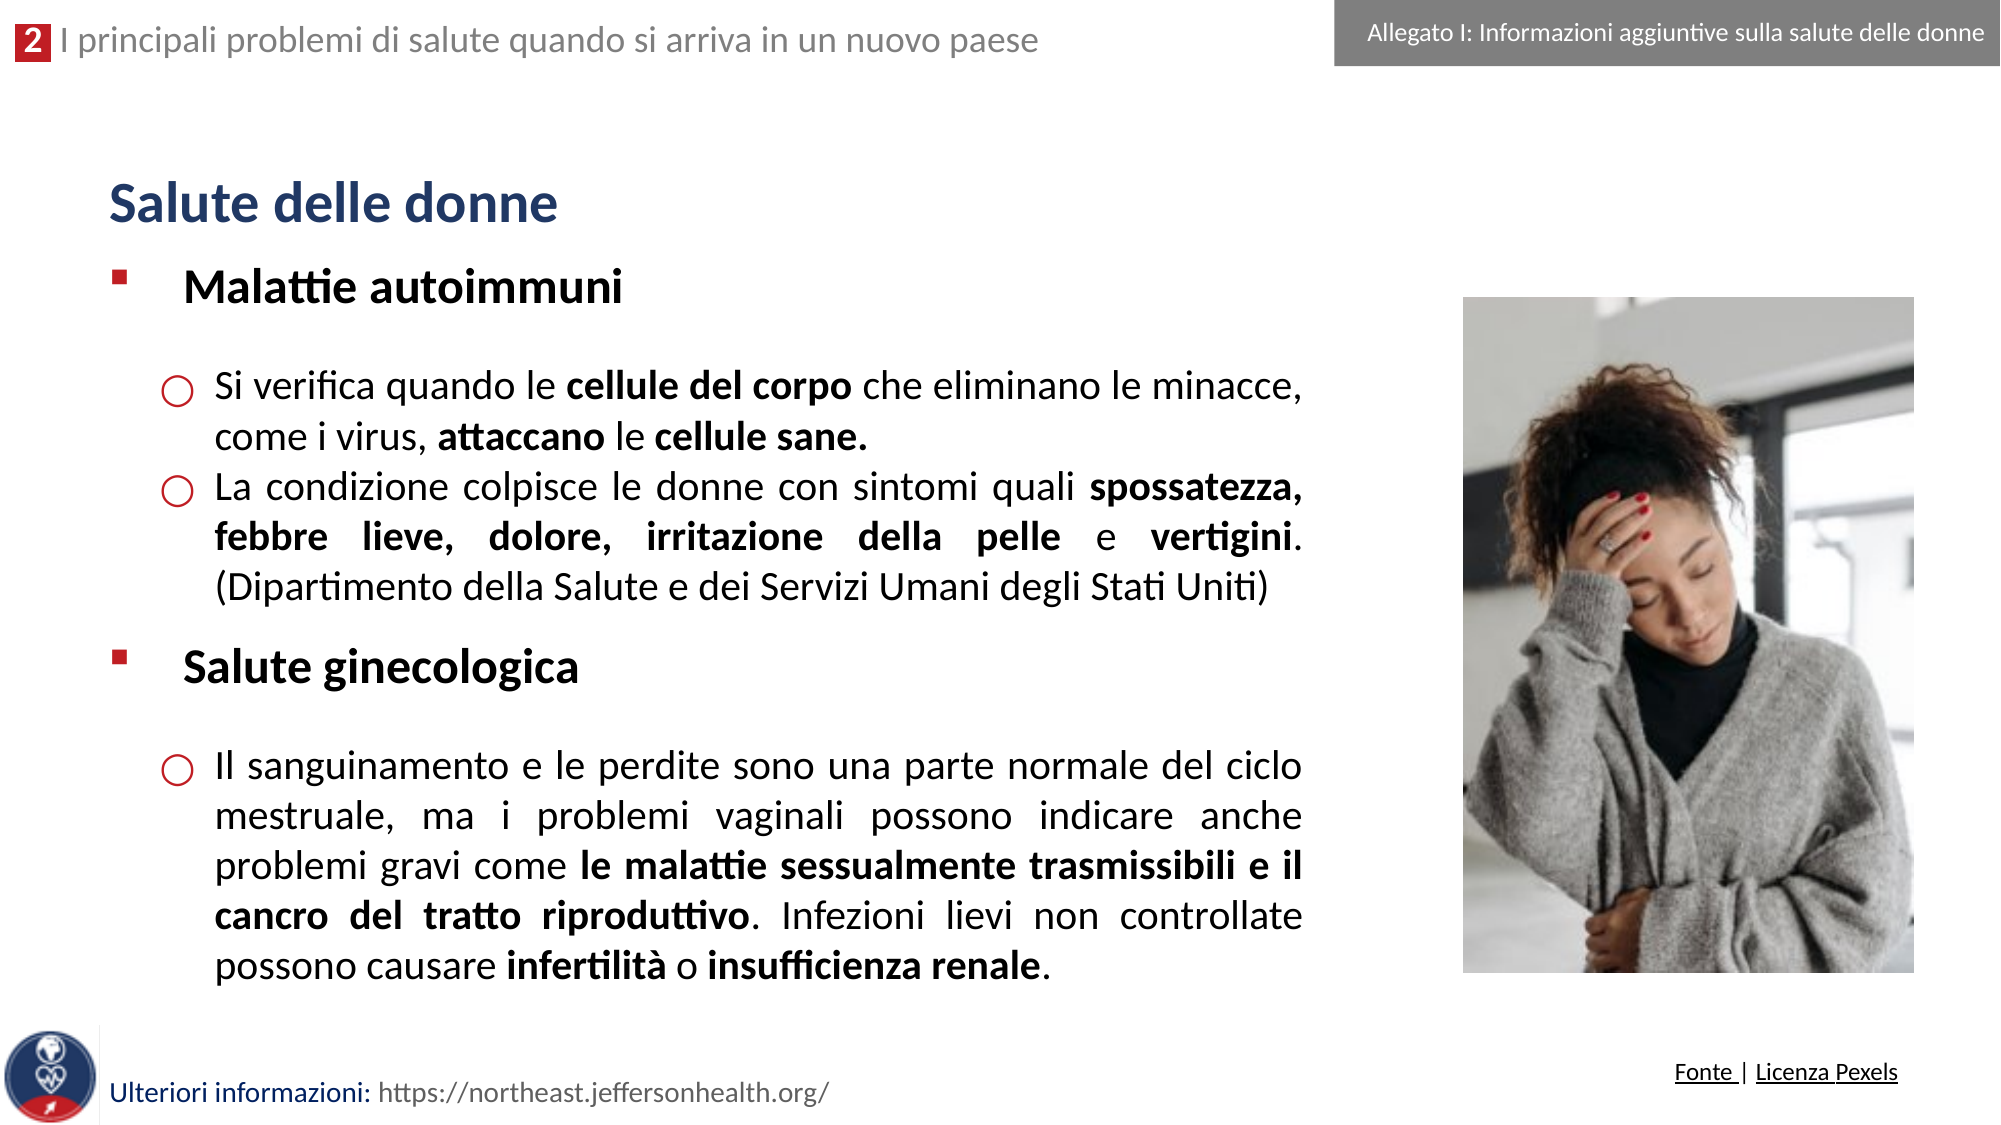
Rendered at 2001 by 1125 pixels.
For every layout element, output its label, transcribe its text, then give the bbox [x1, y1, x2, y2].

text_box Fonte | Licenza Pexels [1344, 1048, 1914, 1094]
picture [0, 1025, 101, 1125]
text_box Ulteriori informazioni: https://northeast.jeffersonhealth.org/ [104, 1057, 1922, 1117]
list Malattie autoimmuni Si verifica quando le cellule del corpo che eliminano le minacce, come i virus, attaccano le cellule sane. La condizione colpisce le donne con sintomi quali spossatezza, febbre lieve, dolore, irritazione della pelle e vertigini. (Dipartimento della Salute e dei Servizi Umani degli Stati Uniti) Salute ginecologica Il sanguinamento e le perdite sono una parte normale del ciclo mestruale, ma i problemi vaginali possono indicare anche problemi gravi come le malattie sessualmente trasmissibili e il cancro del tratto riproduttivo. Infezioni lievi non controllate possono causare infertilità o insufficienza renale. [68, 238, 1319, 1057]
title Salute delle donne [94, 157, 1958, 289]
text_box Allegato I: Informazioni aggiuntive sulla salute delle donne [1334, 0, 2000, 67]
picture [1463, 297, 1914, 973]
